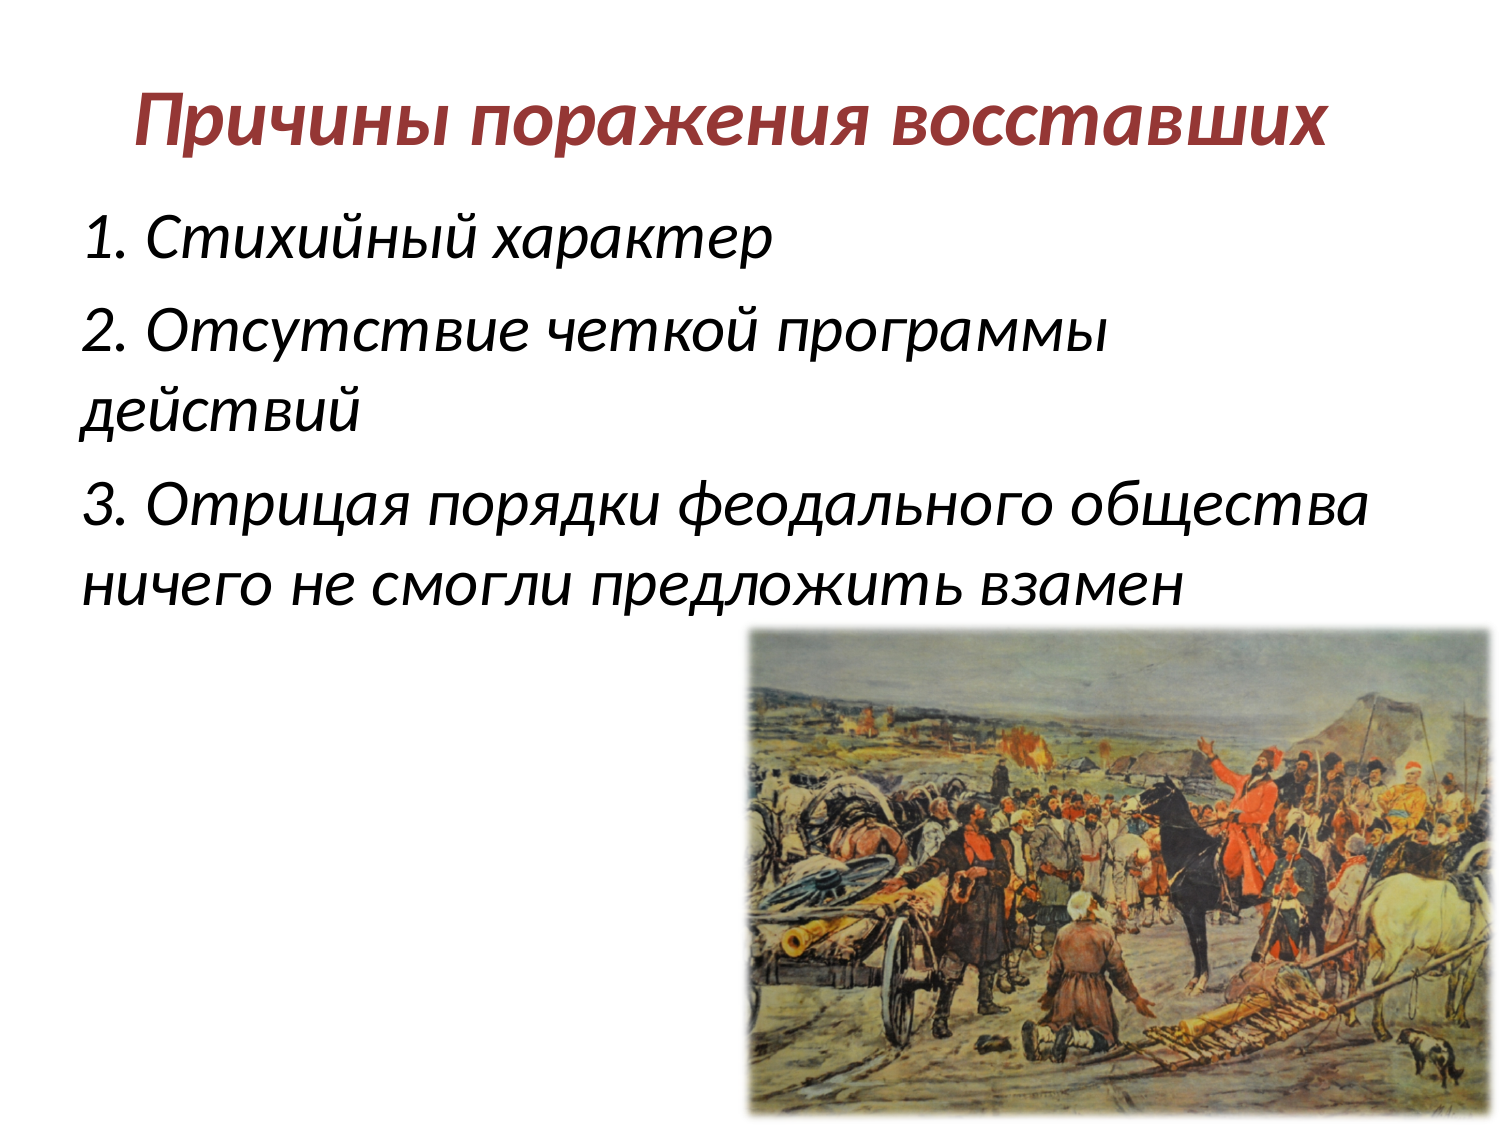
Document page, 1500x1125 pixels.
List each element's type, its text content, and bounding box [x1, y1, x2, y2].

title Причины поражения восставших [64, 19, 1415, 184]
list 1. Стихийный характер 2. Отсутствие четкой программы действий 3. Отрицая порядки феодального общества ничего не смогли предложить взамен [64, 184, 1415, 927]
picture [737, 618, 1500, 1125]
